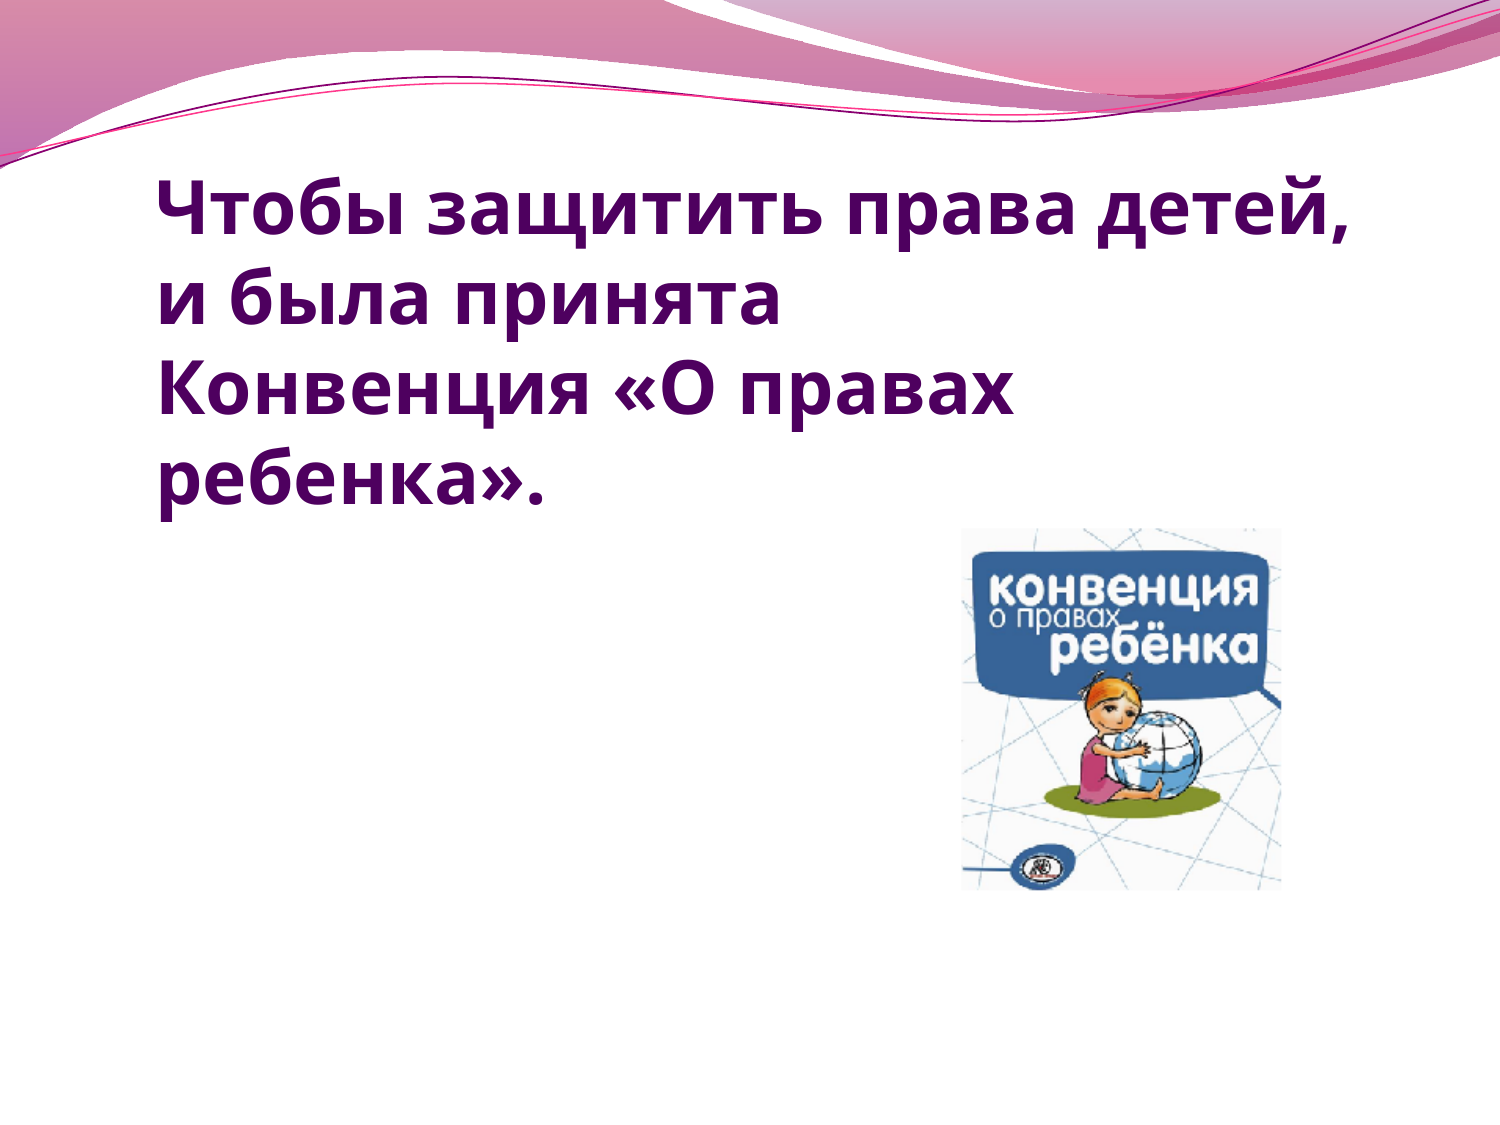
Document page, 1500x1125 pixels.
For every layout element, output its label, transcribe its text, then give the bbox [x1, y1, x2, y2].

picture [960, 527, 1283, 892]
text_box Чтобы защитить права детей, и была принята Конвенция «О правах ребенка». [140, 152, 1395, 528]
